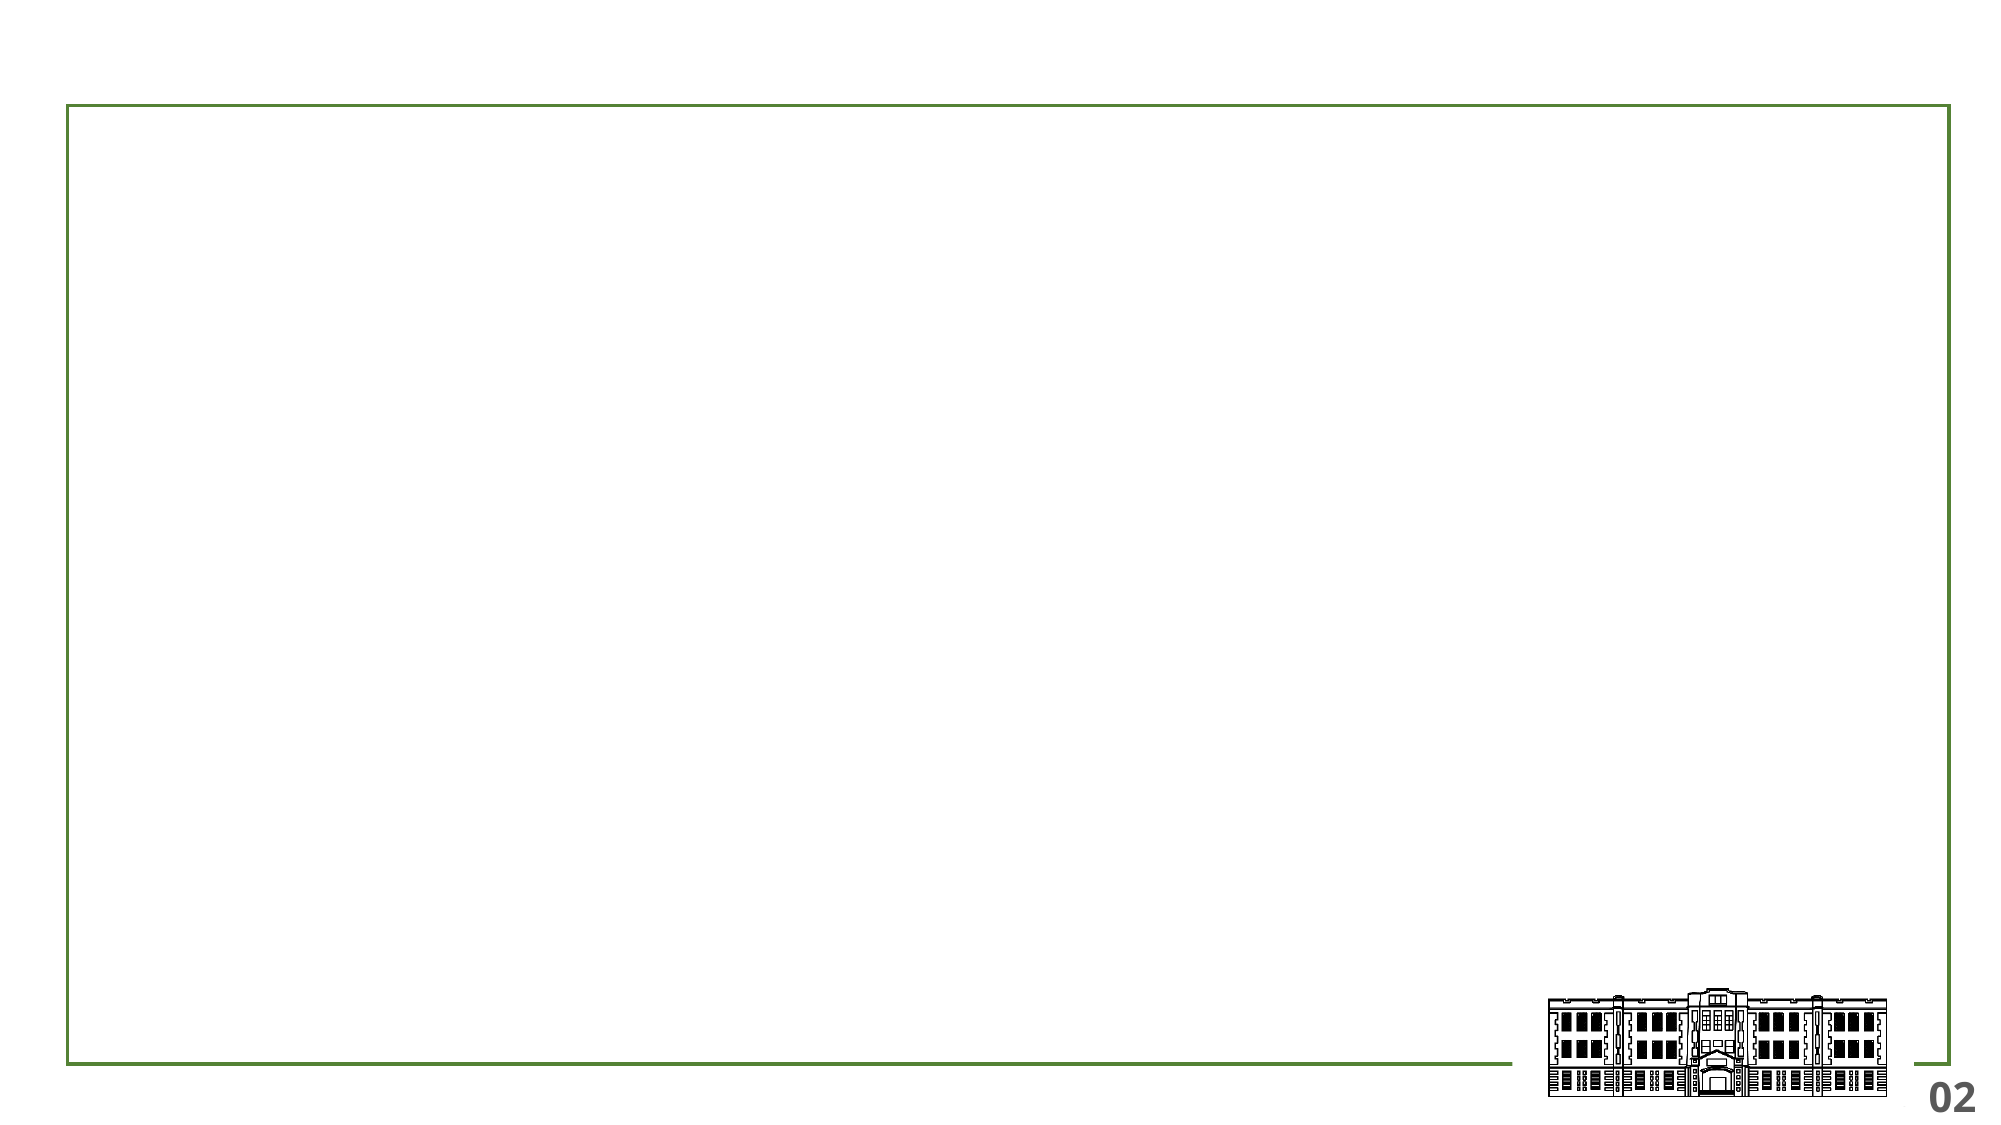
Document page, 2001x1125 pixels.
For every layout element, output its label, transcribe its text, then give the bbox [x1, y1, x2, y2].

text_box 02 [1913, 1063, 2000, 1125]
text_box [66, 104, 1950, 1065]
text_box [1512, 987, 1914, 1107]
